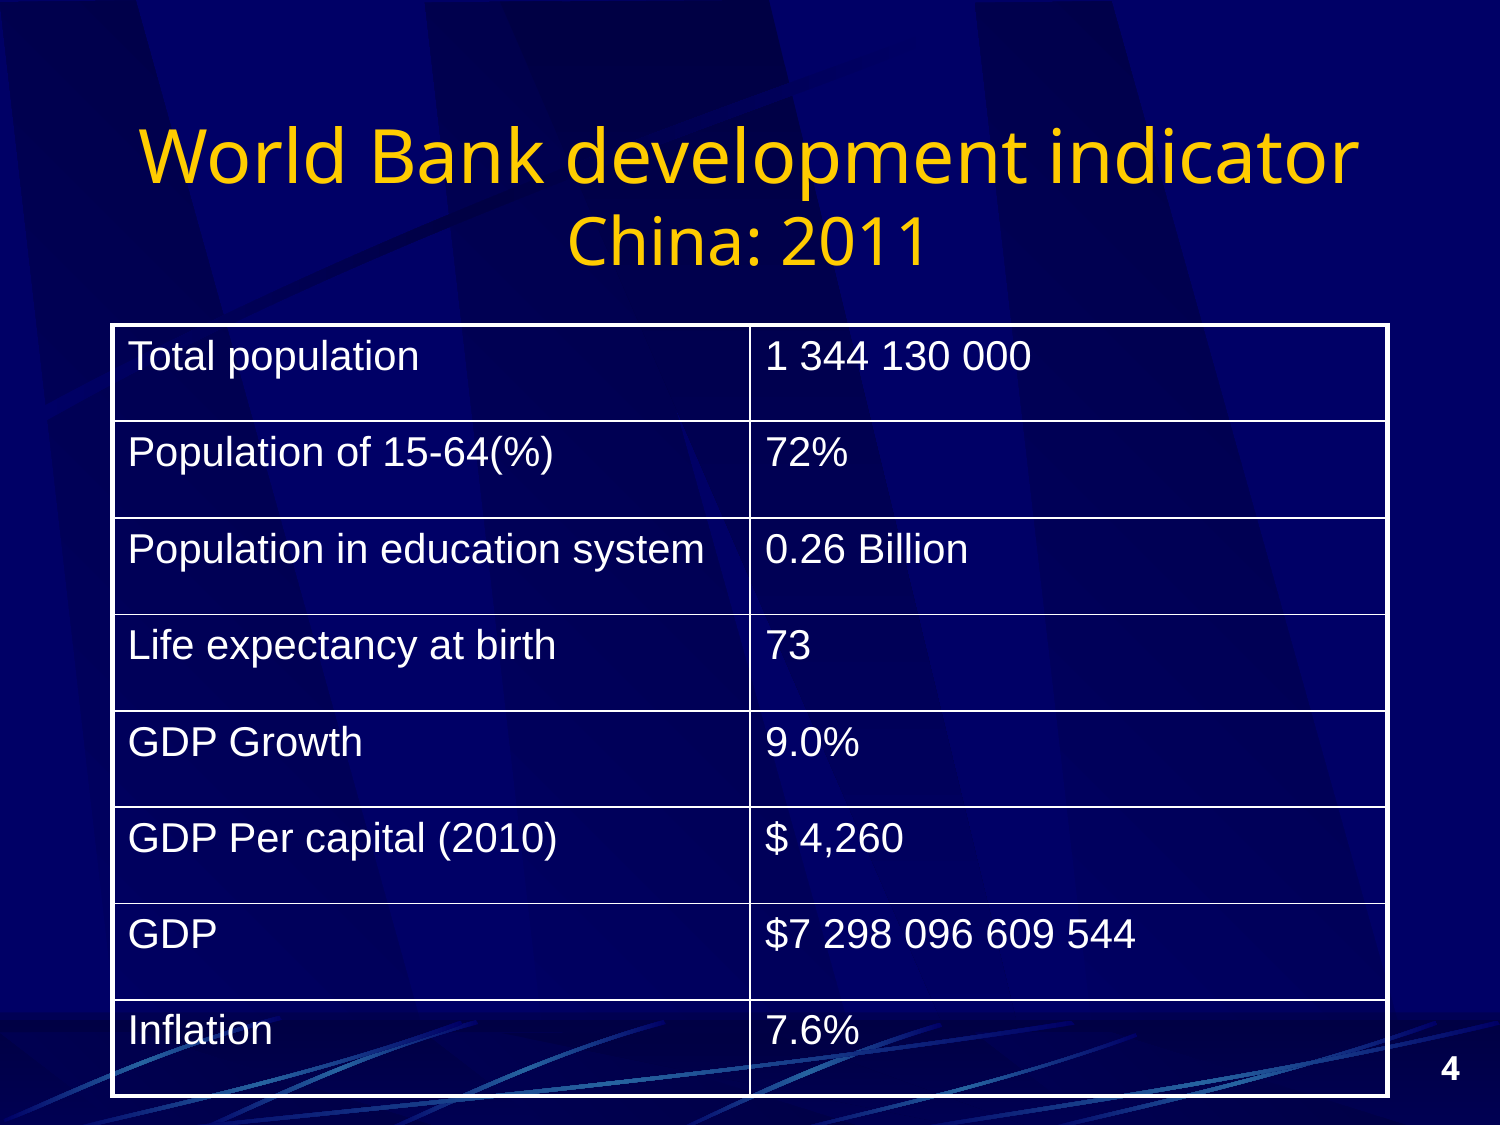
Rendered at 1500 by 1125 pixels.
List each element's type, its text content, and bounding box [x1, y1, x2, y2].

table_cell $ 4,260 [751, 808, 1385, 903]
table_header 1 344 130 000 [751, 327, 1385, 420]
table_cell GDP [115, 904, 749, 999]
table_cell 0.26 Billion [751, 519, 1385, 614]
table_cell GDP Per capital (2010) [115, 808, 749, 903]
table_cell Population in education system [115, 519, 749, 614]
table_header Total population [115, 327, 749, 420]
table_cell 73 [751, 615, 1385, 710]
table_cell GDP Growth [115, 712, 749, 806]
table_cell 9.0% [751, 712, 1385, 806]
table_cell Population of 15-64(%) [115, 422, 749, 517]
slide_number 4 [1162, 1025, 1475, 1100]
title World Bank development indicator China: 2011 [112, 96, 1388, 292]
table_cell 7.6% [751, 1001, 1385, 1094]
table_cell Life expectancy at birth [115, 615, 749, 710]
table_cell 72% [751, 422, 1385, 517]
table_cell $7 298 096 609 544 [751, 904, 1385, 999]
table_cell Inflation [115, 1001, 749, 1094]
